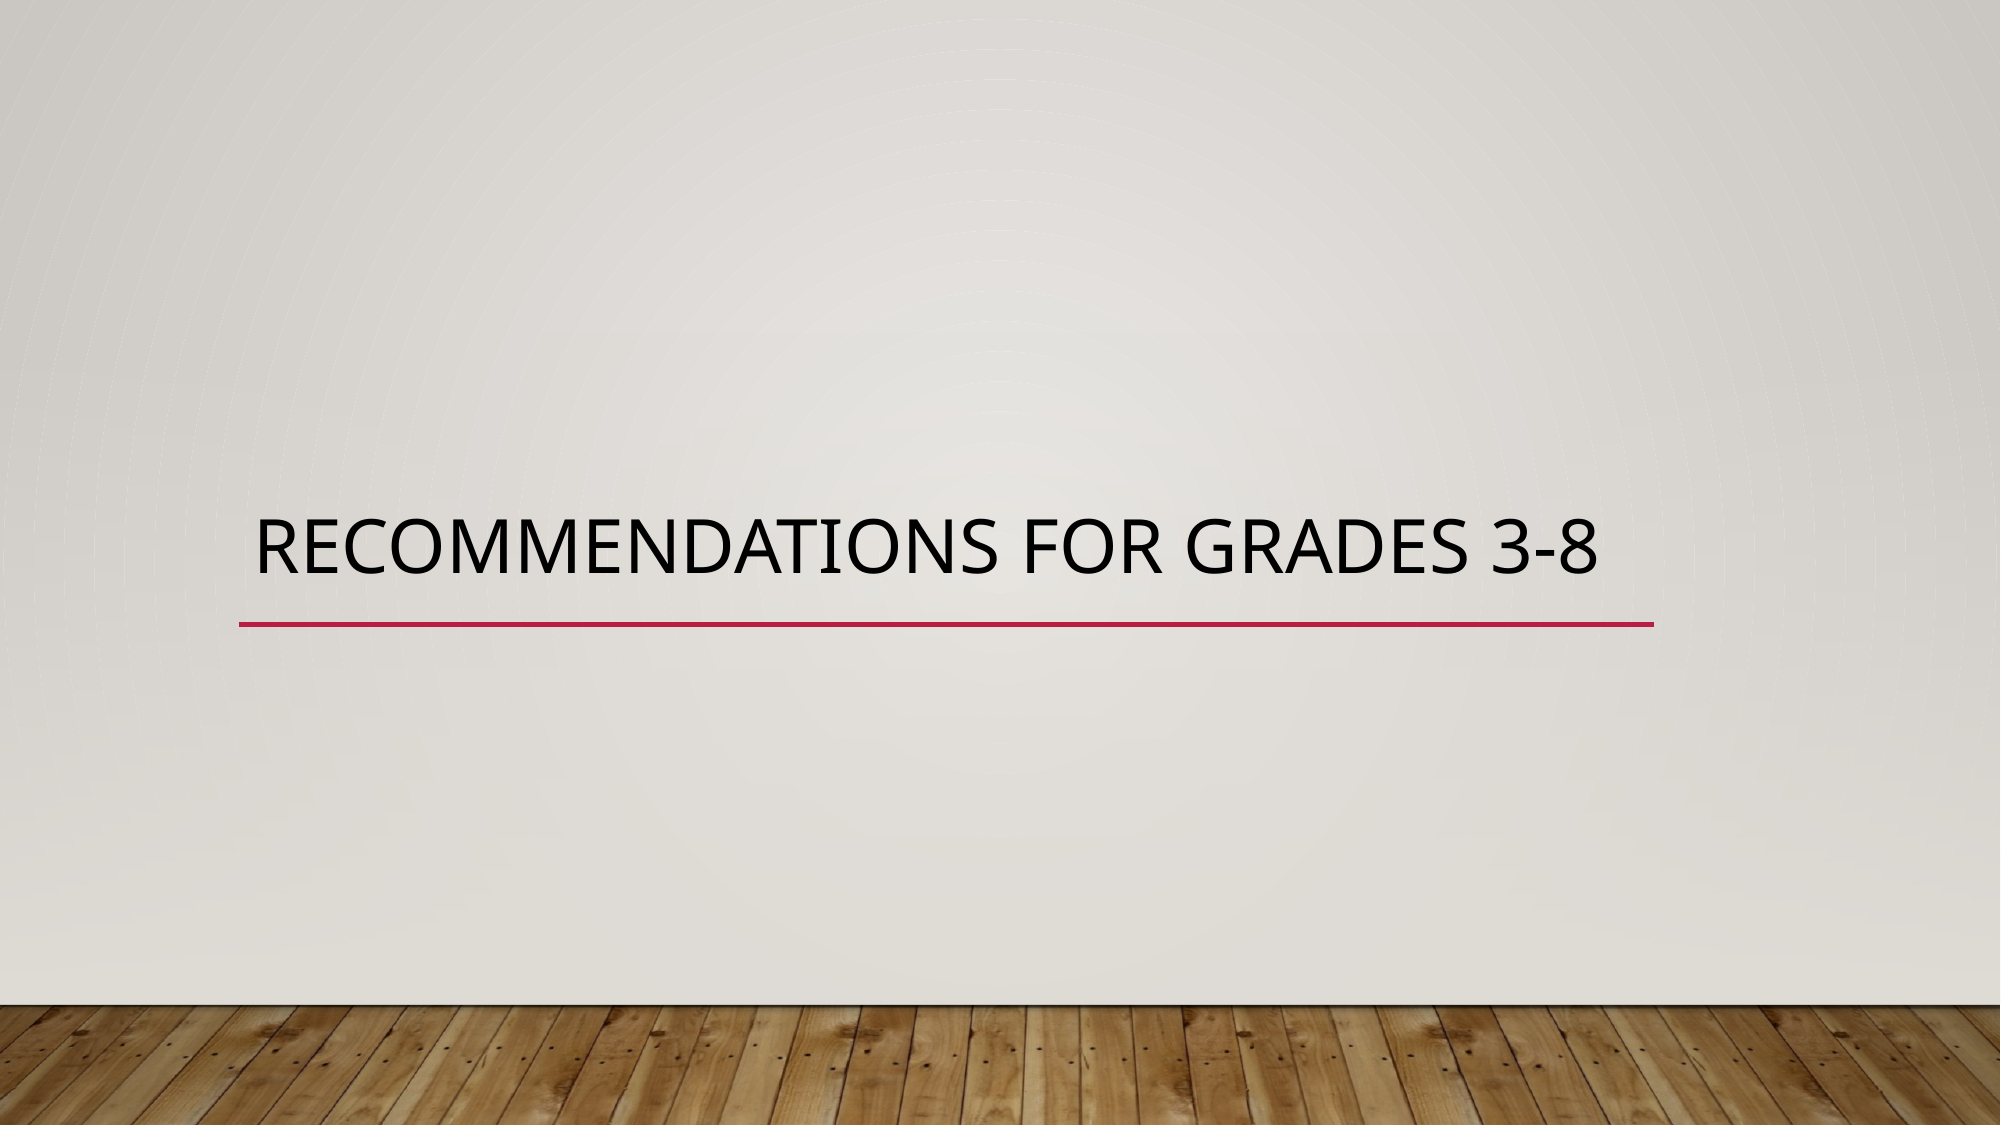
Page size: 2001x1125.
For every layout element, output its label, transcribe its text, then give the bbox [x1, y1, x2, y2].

picture [0, 1005, 2000, 1125]
title Recommendations for grades 3-8 [238, 288, 1657, 598]
